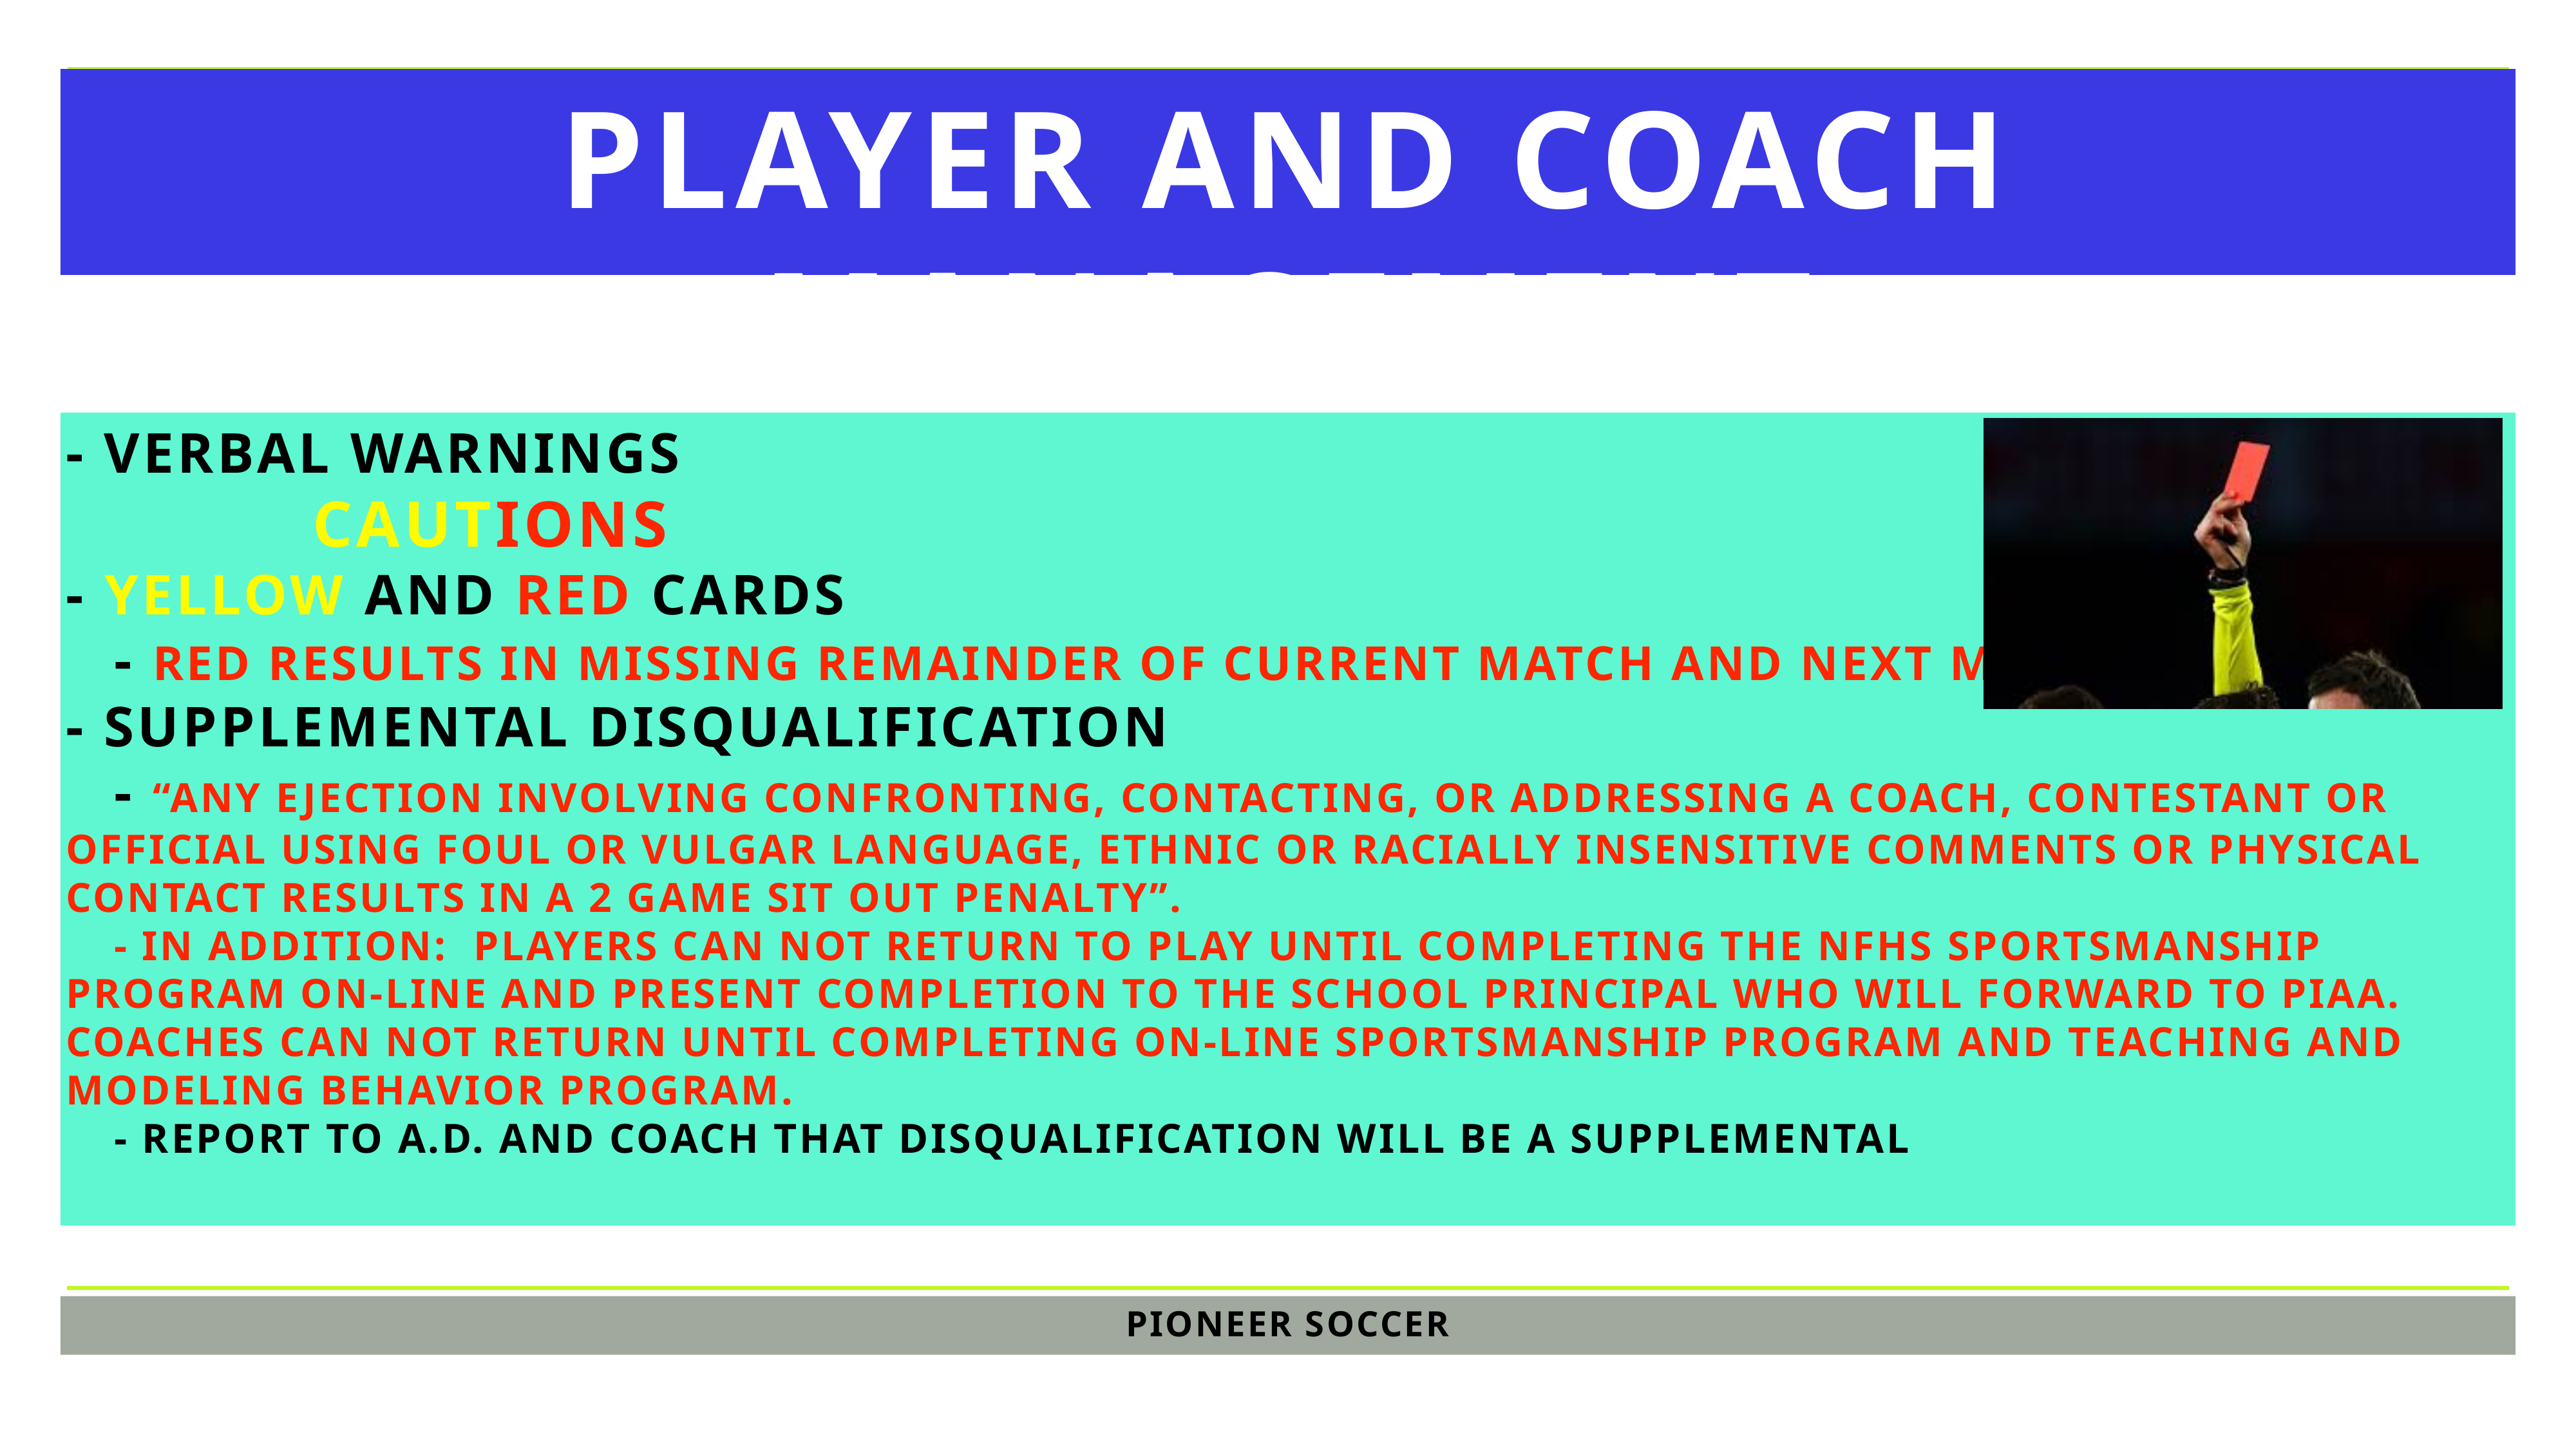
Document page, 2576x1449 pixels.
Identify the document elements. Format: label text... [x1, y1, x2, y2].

list - VERBAL WARNINGS Cautions - YELLOW AND RED CARDS - RED RESULTS IN MISSING REMAINDER OF CURRENT MATCH AND NEXT MATCH - SUPPLEMENTAL DISQUALIFICATION - “Any ejection involving confronting, contacting, or addressing a coach, contestant or official using foul or vulgar language, ethnic or racially insensitive comments or physical contact results in a 2 game sit out penalty”. - In addition: Players can not return to play until completing the Nfhs sportsmanship program on-line and present completion to the school principal who will forward to PIAA. Coaches can not return until completing on-line Sportsmanship program and teaching and modeling behavior program. - Report to A.D. and coach that Disqualification will be a supplemental [60, 412, 2516, 1226]
picture [1983, 418, 2503, 709]
title PLAYER AND COACH MANAGEMENT [60, 68, 2516, 276]
list Pioneer Soccer [60, 1296, 2516, 1356]
